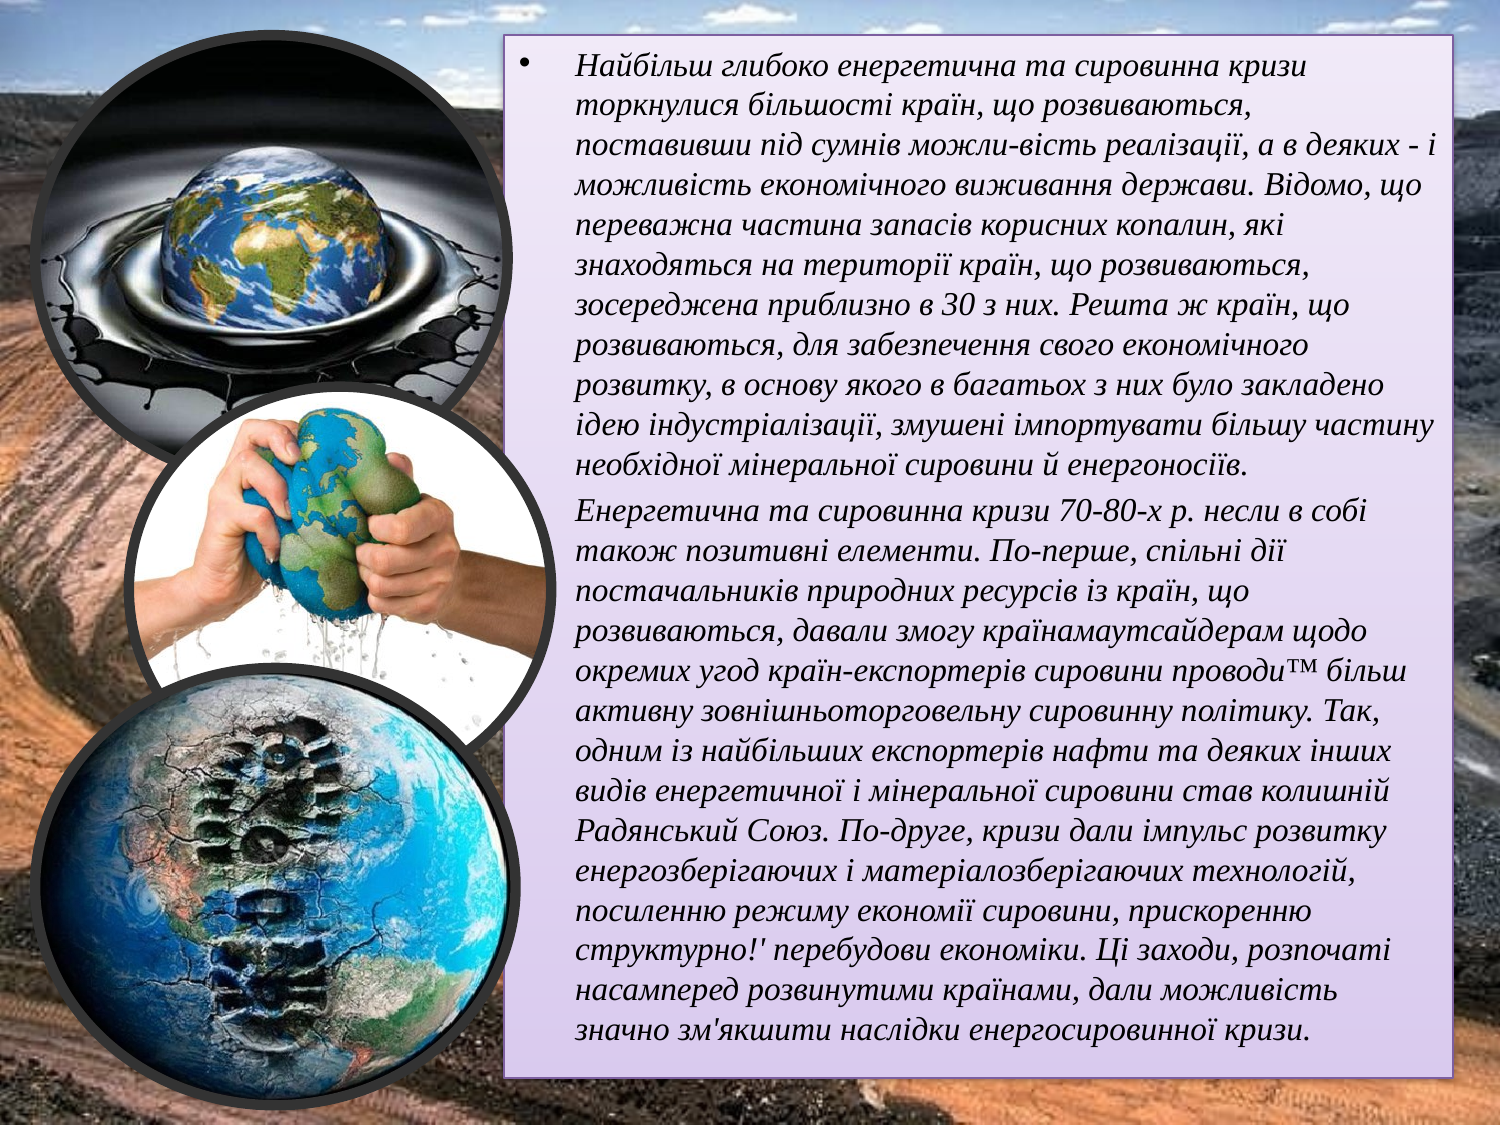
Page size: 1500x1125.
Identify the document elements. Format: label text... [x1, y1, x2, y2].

list Найбільш глибоко енергетична та сировинна кризи торкнулися більшості країн, що розвиваються, поставивши під сумнів можли-вість реалізації, а в деяких - і можливість економічного виживання держави. Відомо, що переважна частина запасів корисних копалин, які знаходяться на території країн, що розвиваються, зосереджена приблизно в 30 з них. Решта ж країн, що розвиваються, для забезпечення свого економічного розвитку, в основу якого в багатьох з них було закладено ідею індустріалізації, змушені імпортувати більшу частину необхідної мінеральної сировини й енергоносіїв. Енергетична та сировинна кризи 70-80-х р. несли в собі також позитивні елементи. По-перше, спільні дії постачальників природних ресурсів із країн, що розвиваються, давали змогу країнамаутсайдерам щодо окремих угод країн-експортерів сировини проводи™ більш активну зовнішньоторговельну сировинну політику. Так, одним із найбільших експортерів нафти та деяких інших видів енергетичної і мінеральної сировини став колишній Радянський Союз. По-друге, кризи дали імпульс розвитку енергозберігаючих і матеріалозберігаючих технологій, посиленню режиму економії сировини, прискоренню структурно!' перебудови економіки. Ці заходи, розпочаті насамперед розвинутими країнами, дали можливість значно зм'якшити наслідки енергосировинної кризи. [508, 34, 1454, 1079]
picture [0, 0, 1500, 1125]
